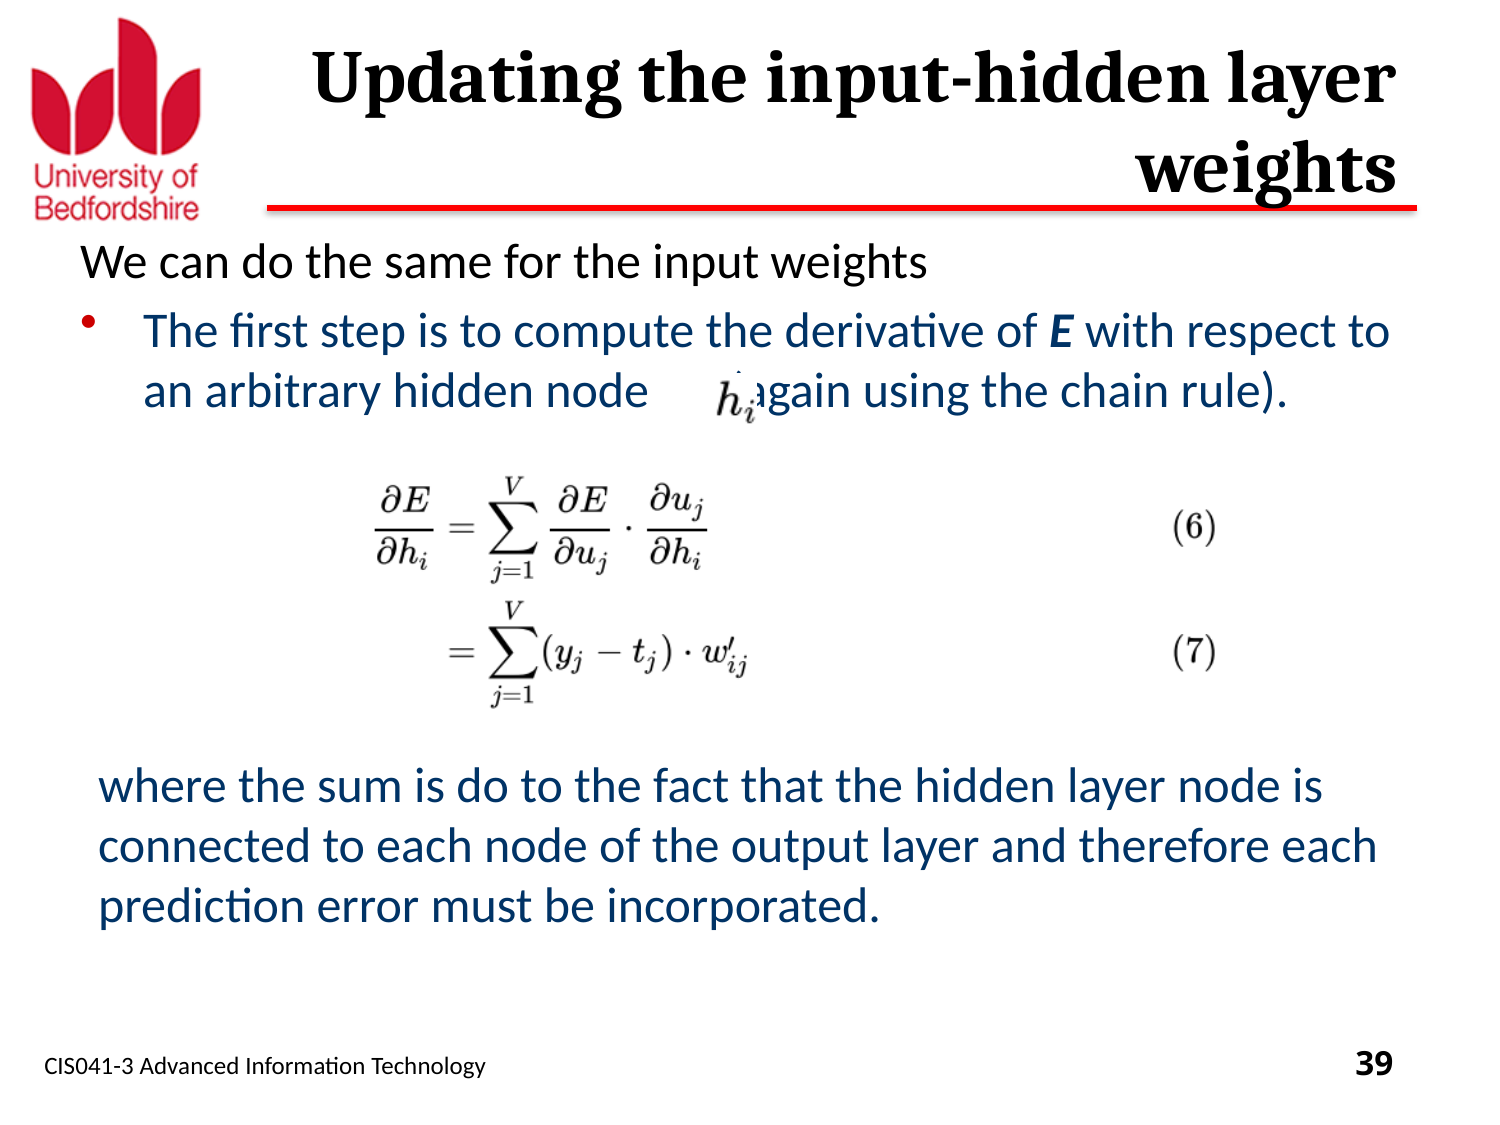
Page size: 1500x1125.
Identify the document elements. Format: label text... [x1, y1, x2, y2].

picture [711, 373, 758, 426]
text_box where the sum is do to the fact that the hidden layer node is connected to each node of the output layer and therefore each prediction error must be incorporated. [83, 745, 1431, 950]
footer CIS041-3 Advanced Information Technology [29, 1035, 514, 1095]
picture [0, 0, 237, 236]
title Updating the input-hidden layer weights [262, 61, 1413, 174]
picture [348, 462, 1234, 714]
